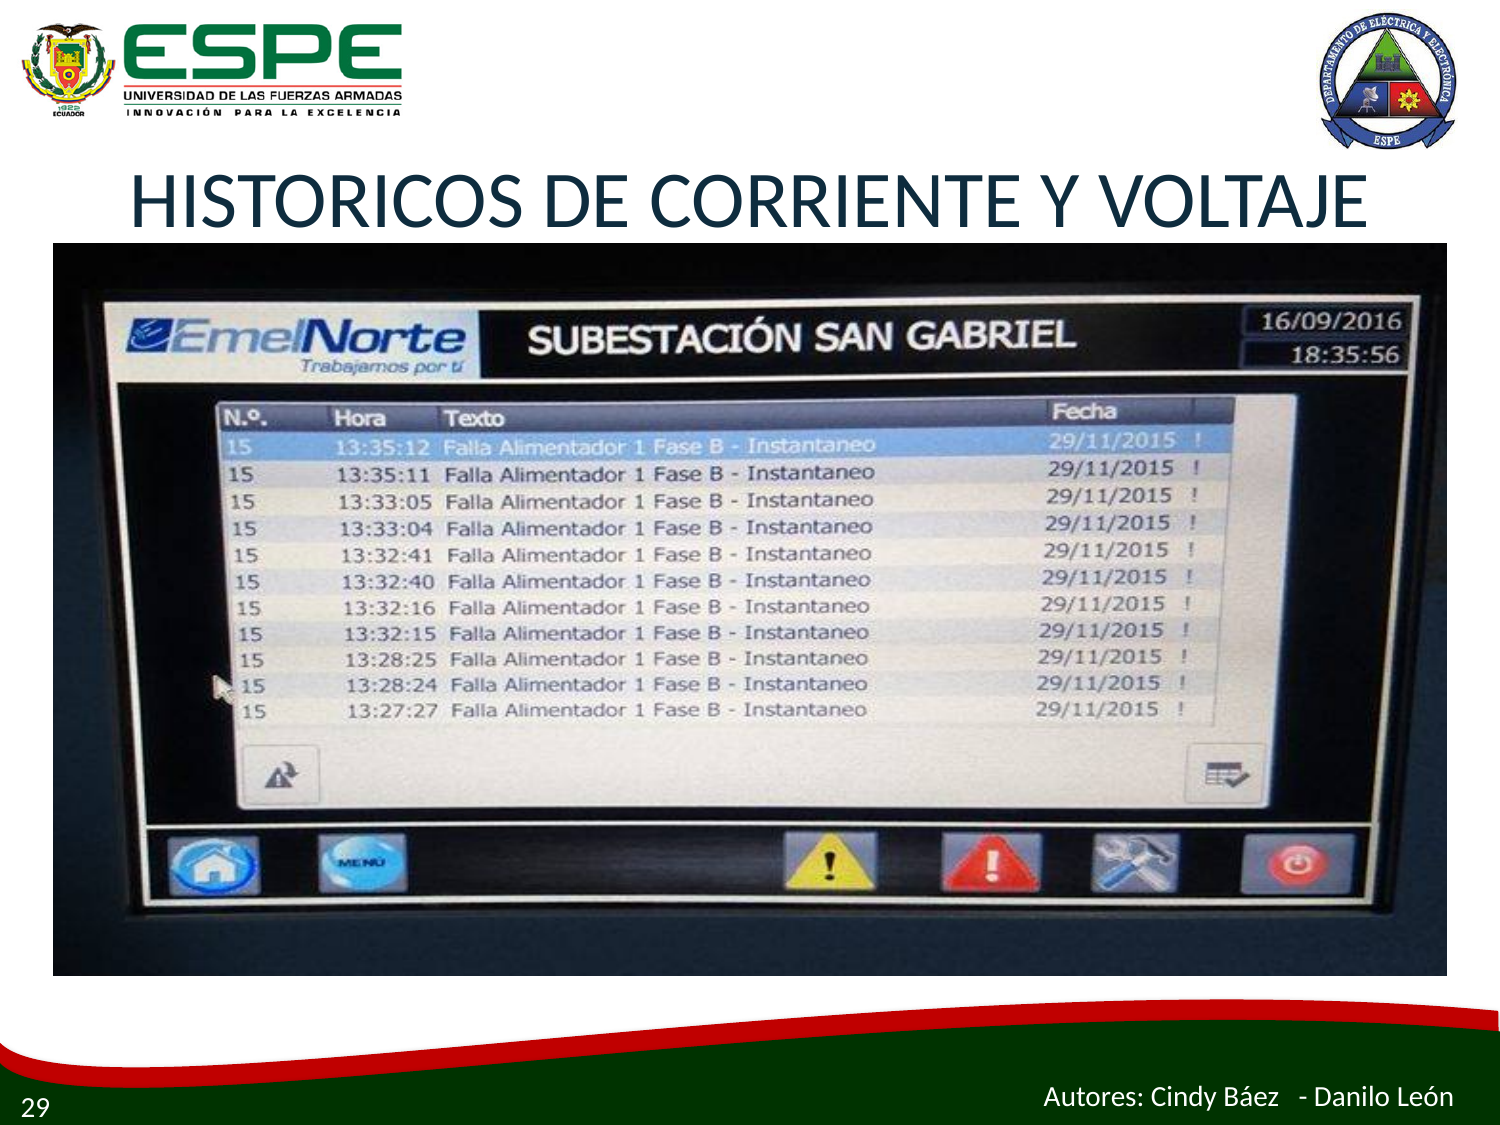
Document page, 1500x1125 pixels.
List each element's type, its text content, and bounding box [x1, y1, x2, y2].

picture [52, 243, 1448, 977]
footer Autores: Cindy Báez - Danilo León [868, 1069, 1483, 1125]
slide_number 29 [5, 1081, 356, 1125]
title HISTORICOS DE CORRIENTE Y VOLTAJE [75, 101, 1426, 241]
picture [8, 9, 408, 126]
picture [1316, 9, 1458, 150]
